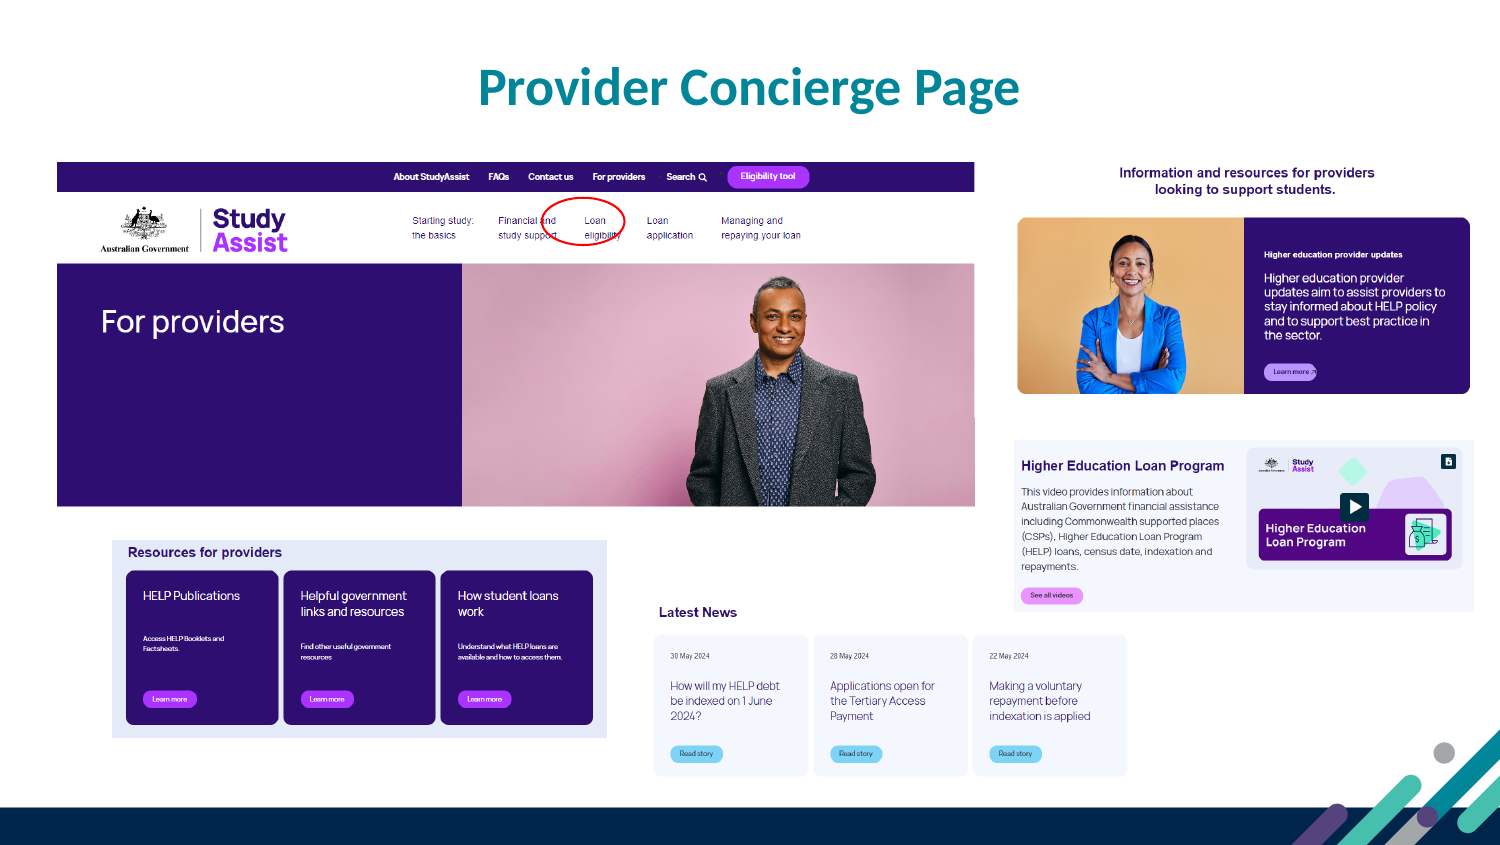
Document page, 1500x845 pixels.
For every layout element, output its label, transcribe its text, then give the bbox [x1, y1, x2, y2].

picture [0, 0, 1500, 845]
title Provider Concierge Page [228, 6, 1272, 162]
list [57, 162, 975, 517]
